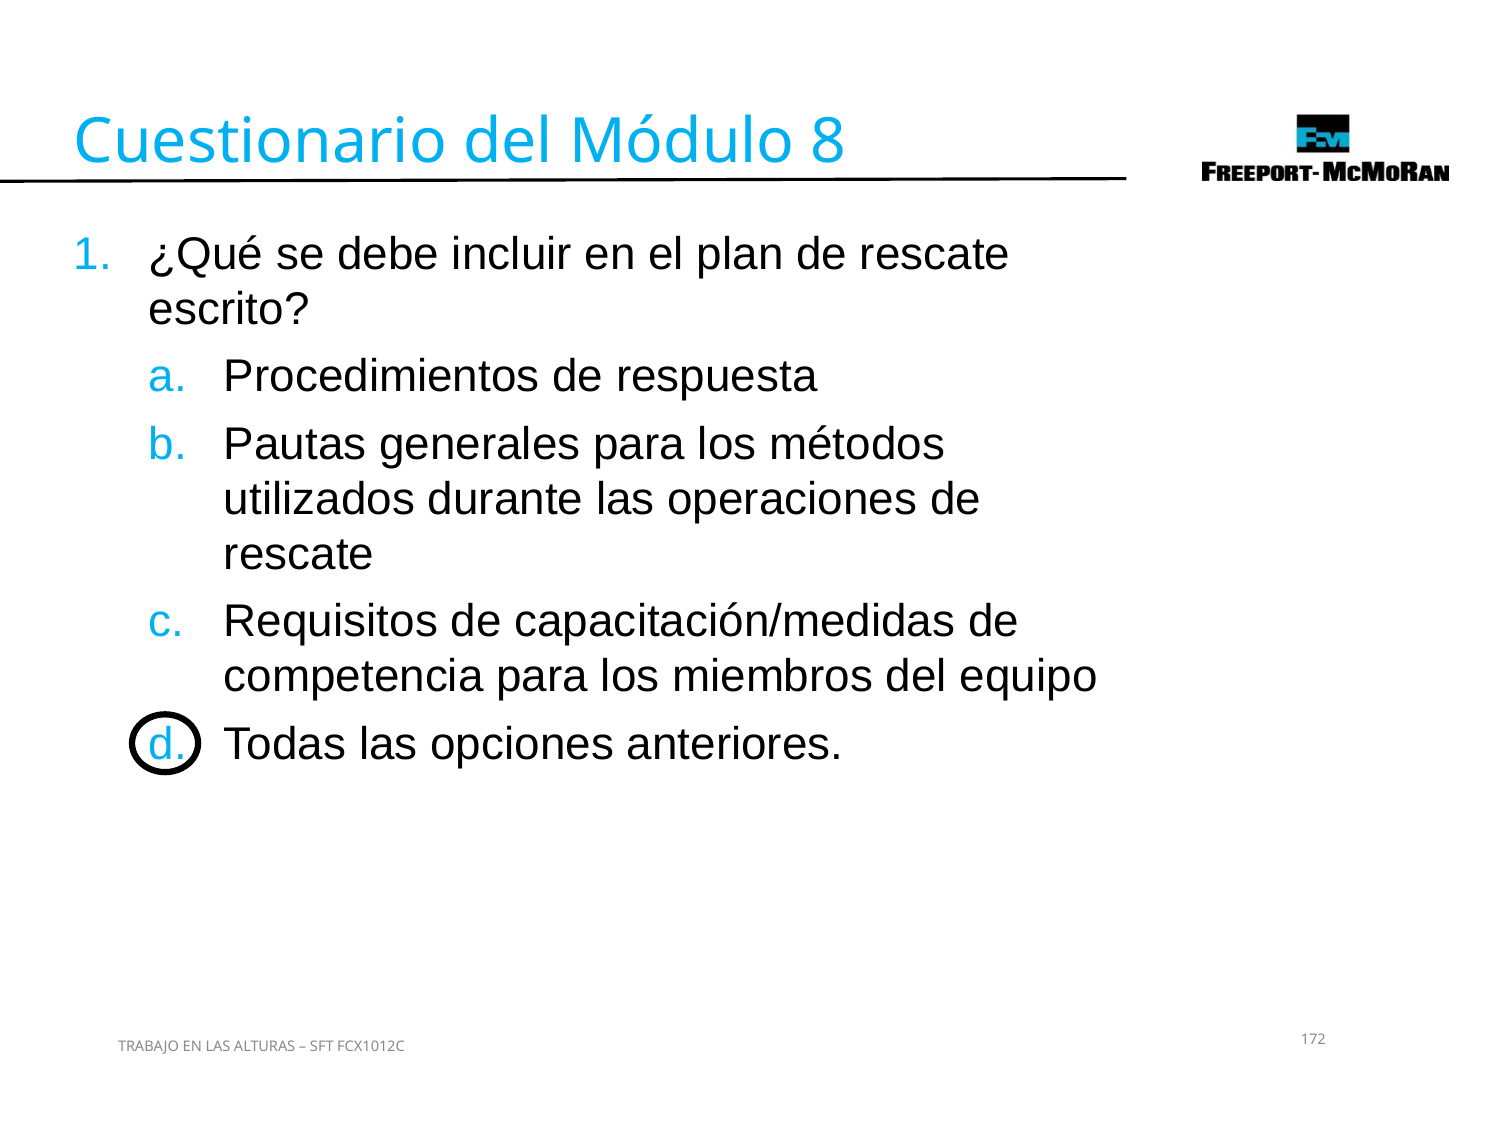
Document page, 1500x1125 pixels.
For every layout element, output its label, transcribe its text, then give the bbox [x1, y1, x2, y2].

text_box [130, 713, 200, 774]
footer TRABAJO EN LAS ALTURAS – SFT FCX1012C [103, 1015, 1004, 1076]
picture [1202, 113, 1449, 181]
list Cuestionario del Módulo 8 [58, 101, 1083, 227]
list ¿Qué se debe incluir en el plan de rescate escrito? Procedimientos de respuesta Pautas generales para los métodos utilizados durante las operaciones de rescate Requisitos de capacitación/medidas de competencia para los miembros del equipo Todas las opciones anteriores. [58, 216, 1127, 985]
slide_number 172 [1126, 1010, 1500, 1070]
